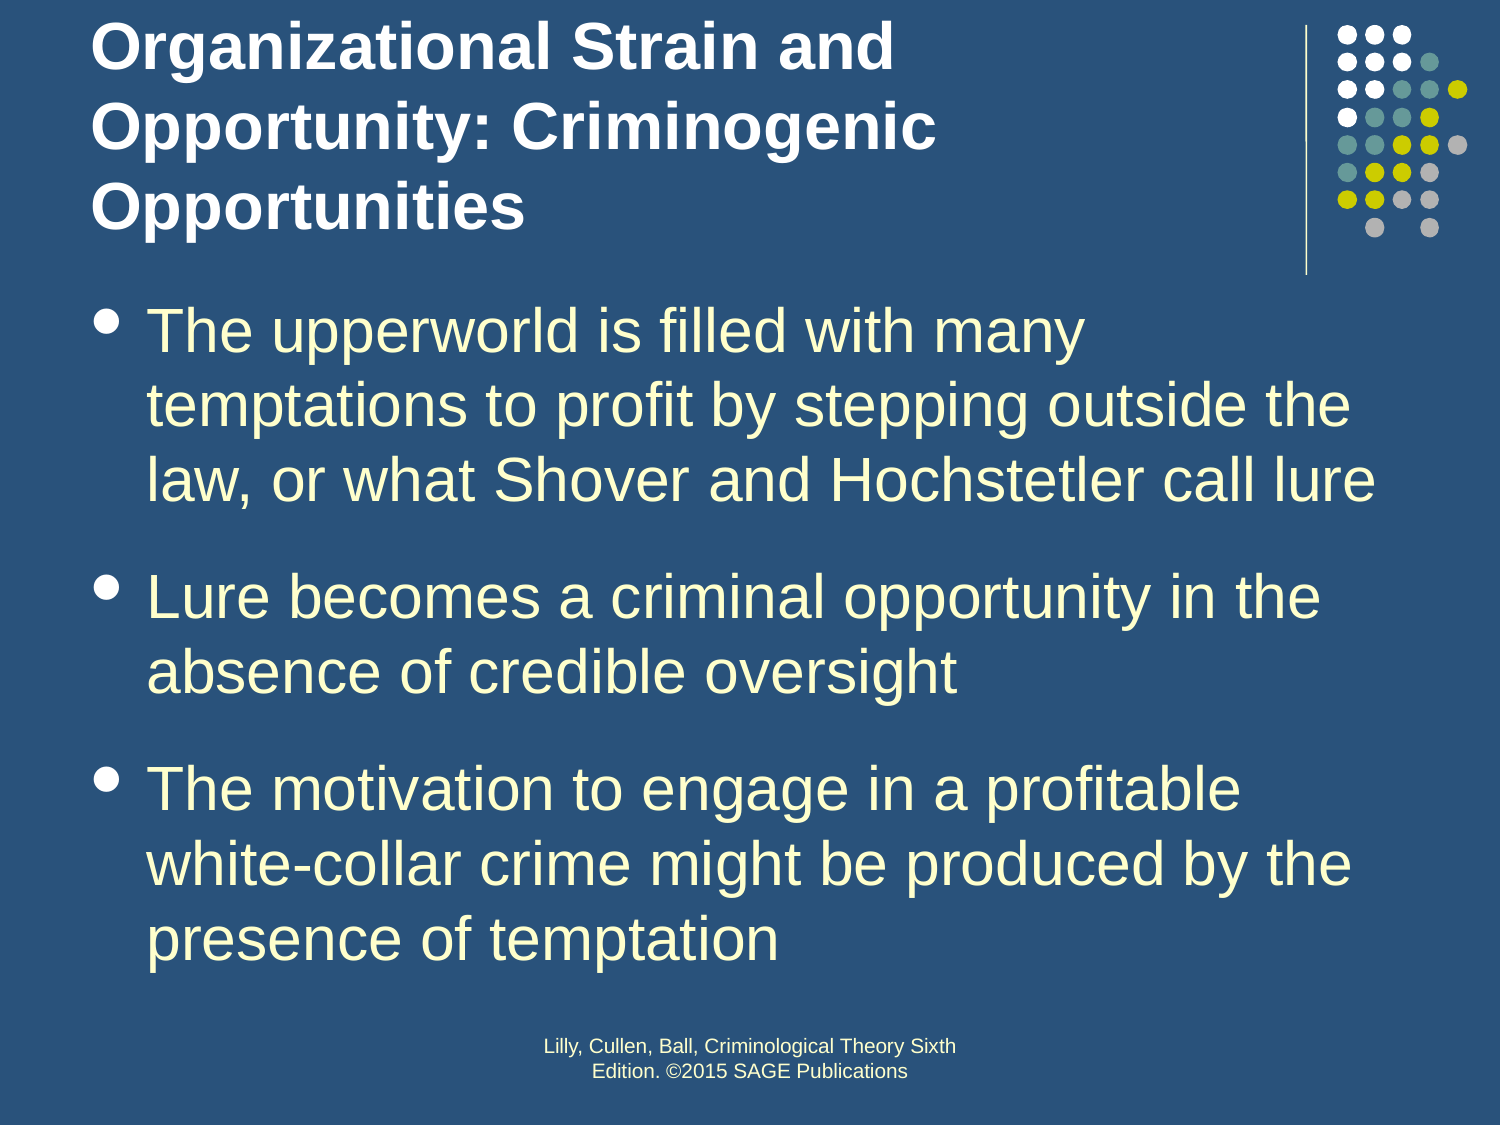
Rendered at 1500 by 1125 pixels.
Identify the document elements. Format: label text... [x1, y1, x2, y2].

title Organizational Strain and Opportunity: Criminogenic Opportunities [74, 37, 1313, 251]
list The upperworld is filled with many temptations to profit by stepping outside the law, or what Shover and Hochstetler call lure Lure becomes a criminal opportunity in the absence of credible oversight The motivation to engage in a profitable white-collar crime might be produced by the presence of temptation [74, 281, 1426, 1006]
footer Lilly, Cullen, Ball, Criminological Theory Sixth Edition. ©2015 SAGE Publications [512, 1024, 988, 1101]
